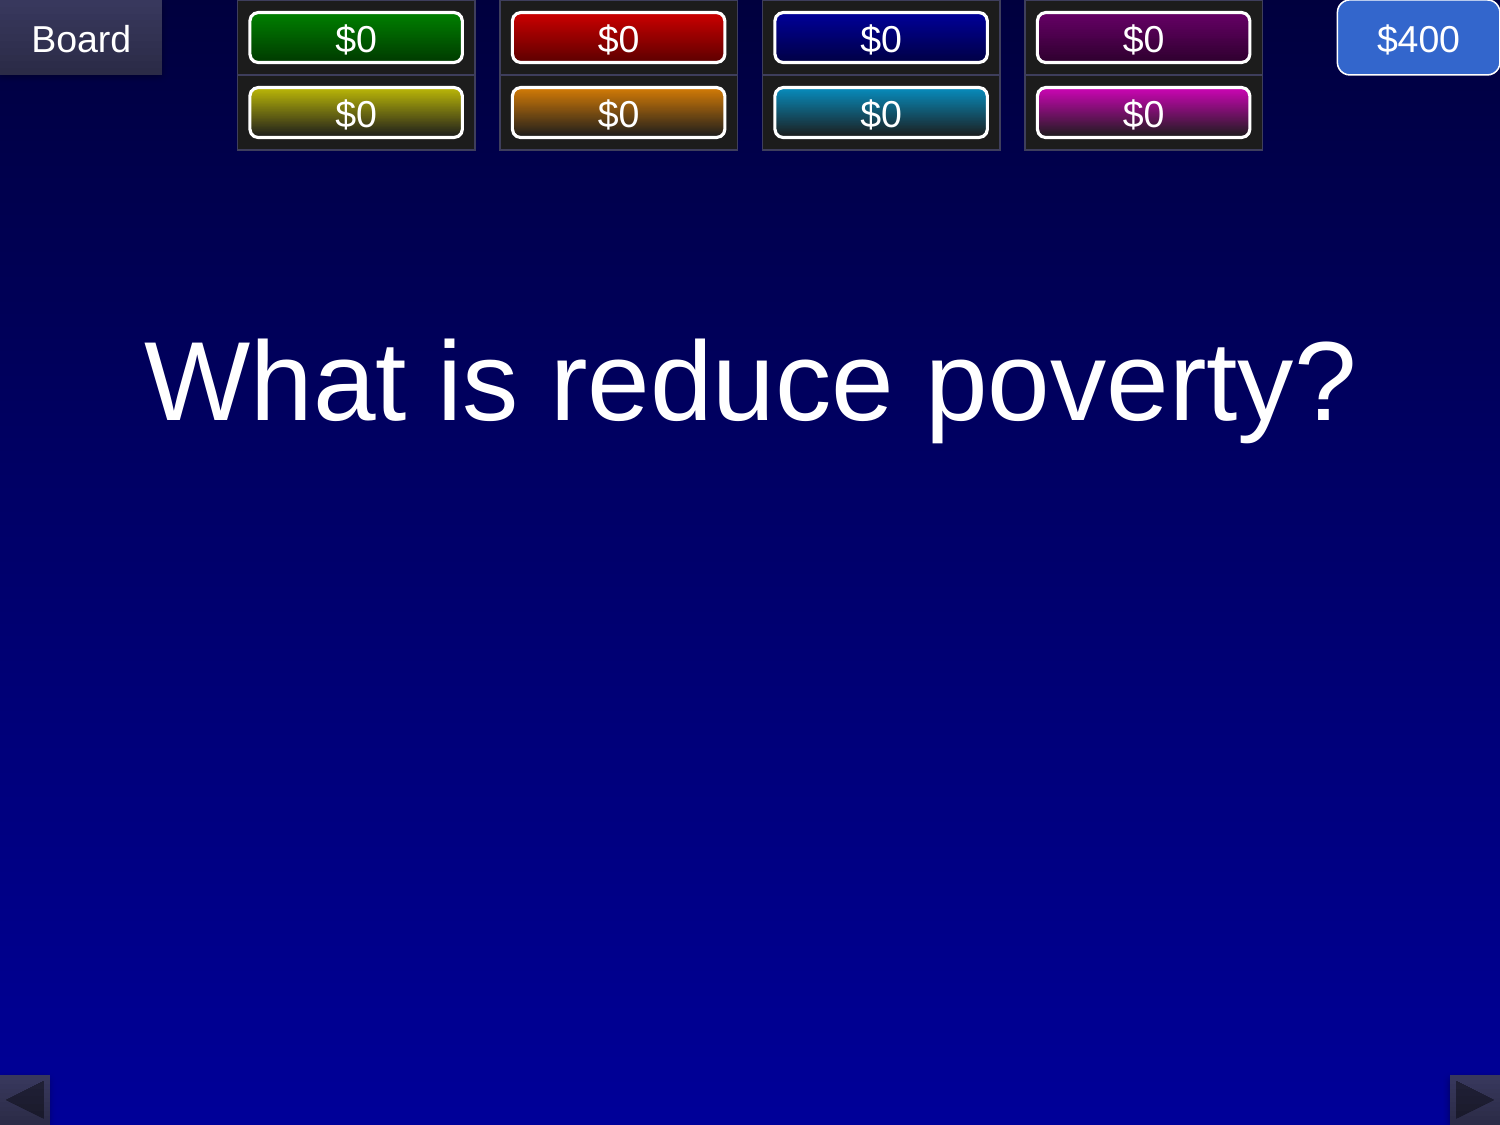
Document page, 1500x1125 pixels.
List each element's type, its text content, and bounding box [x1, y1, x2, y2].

text_box $400 [1337, 0, 1500, 75]
title What is reduce poverty? [75, 299, 1426, 438]
